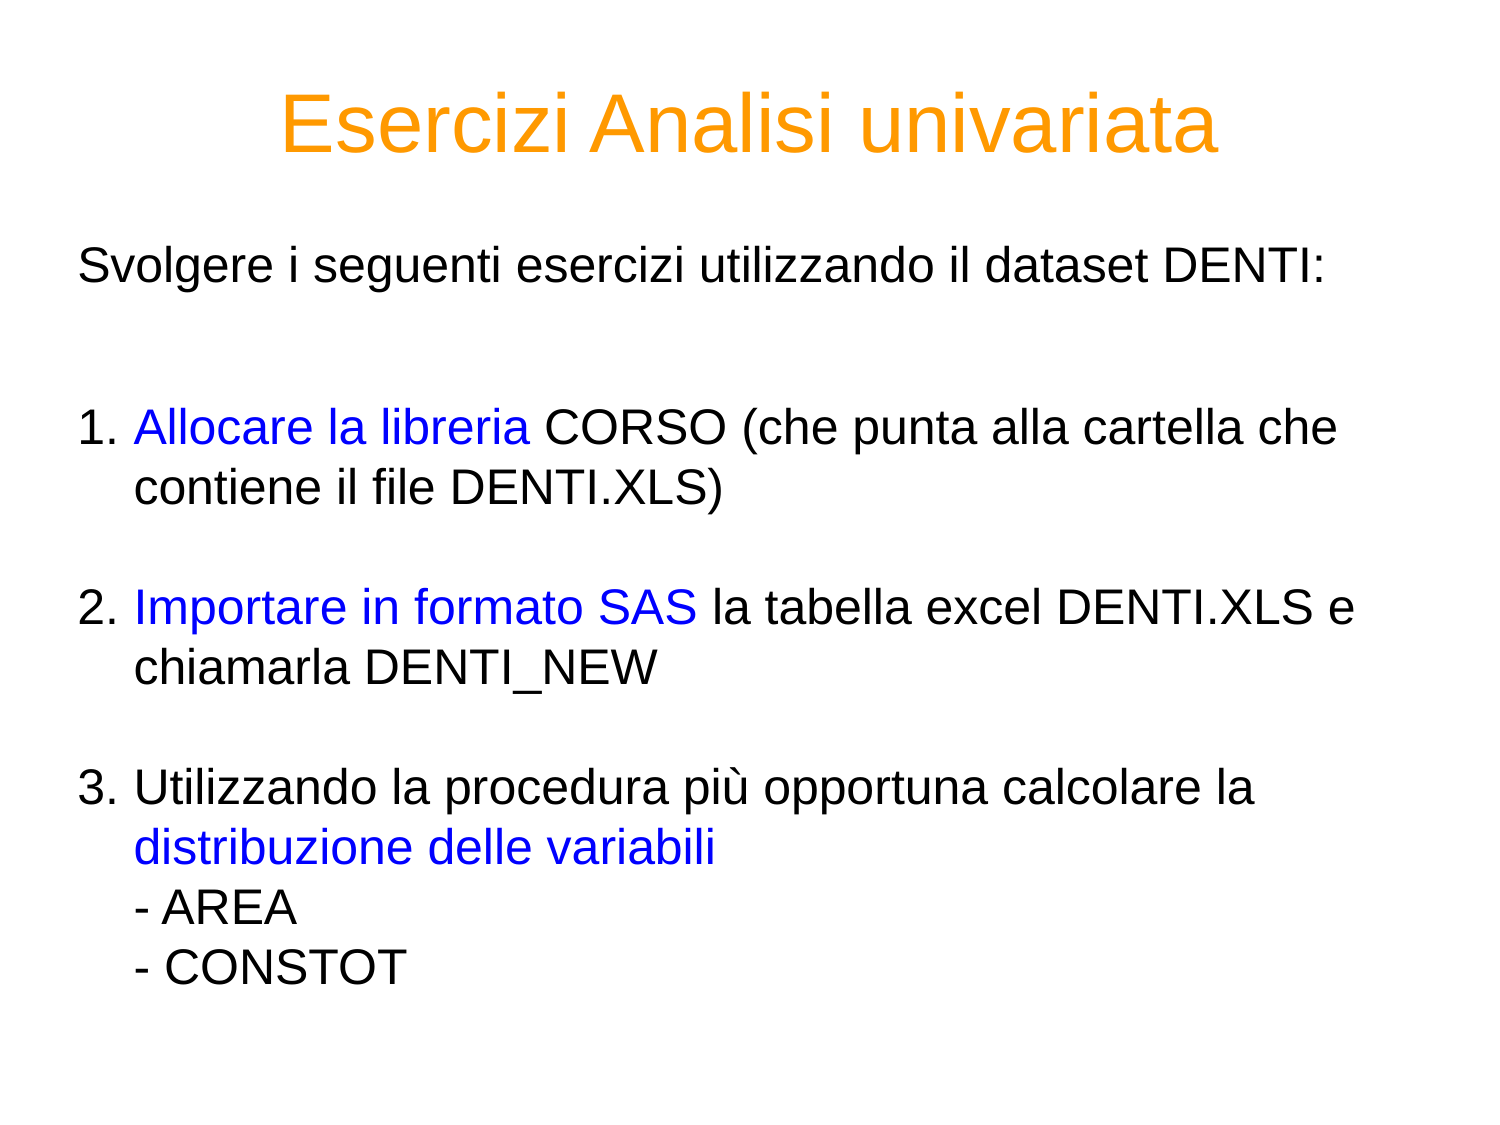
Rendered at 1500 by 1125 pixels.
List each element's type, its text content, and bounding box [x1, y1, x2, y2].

text_box Svolgere i seguenti esercizi utilizzando il dataset DENTI: [62, 224, 1450, 300]
text_box Allocare la libreria CORSO (che punta alla cartella che contiene il file DENTI.XLS) Importare in formato SAS la tabella excel DENTI.XLS e chiamarla DENTI_NEW Utilizzando la procedura più opportuna calcolare la distribuzione delle variabili - AREA - CONSTOT [62, 387, 1450, 1125]
title Esercizi Analisi univariata [24, 24, 1475, 213]
